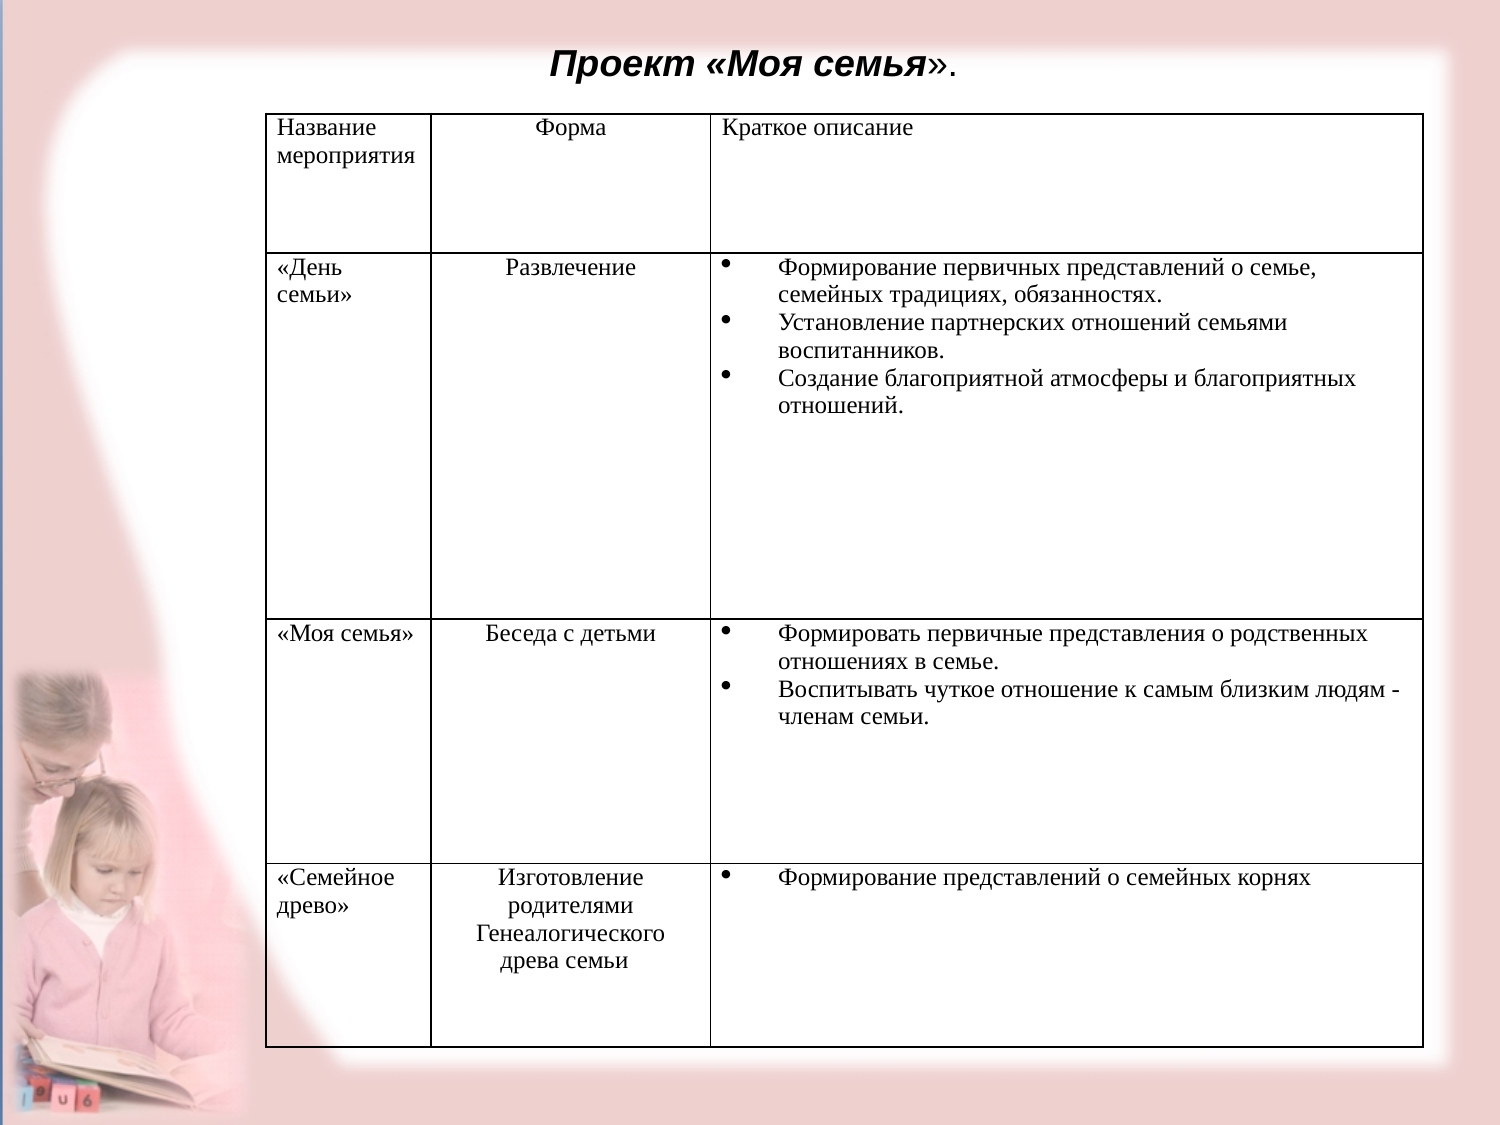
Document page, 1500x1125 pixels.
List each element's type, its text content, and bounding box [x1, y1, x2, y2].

table_header Форма [432, 115, 710, 252]
table_cell Формирование первичных представлений о семье, семейных традициях, обязанностях. Установление партнерских отношений семьями воспитанников. Создание благоприятной атмосферы и благоприятных отношений. [711, 254, 1422, 618]
table_cell Беседа с детьми [432, 620, 710, 863]
table_cell Развлечение [432, 254, 710, 618]
table_header Название мероприятия [267, 115, 430, 252]
text_box Проект «Моя семья». [534, 31, 974, 137]
table_header Краткое описание [711, 115, 1422, 252]
table_cell Изготовление родителями Генеалогического древа семьи [432, 864, 710, 1046]
table_cell «День семьи» [267, 254, 430, 618]
table_cell «Моя семья» [267, 620, 430, 863]
table_cell Формирование представлений о семейных корнях [711, 864, 1422, 1046]
table_cell Формировать первичные представления о родственных отношениях в семье. Воспитывать чуткое отношение к самым близким людям - членам семьи. [711, 620, 1422, 863]
table_cell «Семейное древо» [267, 864, 430, 1046]
picture [0, 0, 1500, 1125]
